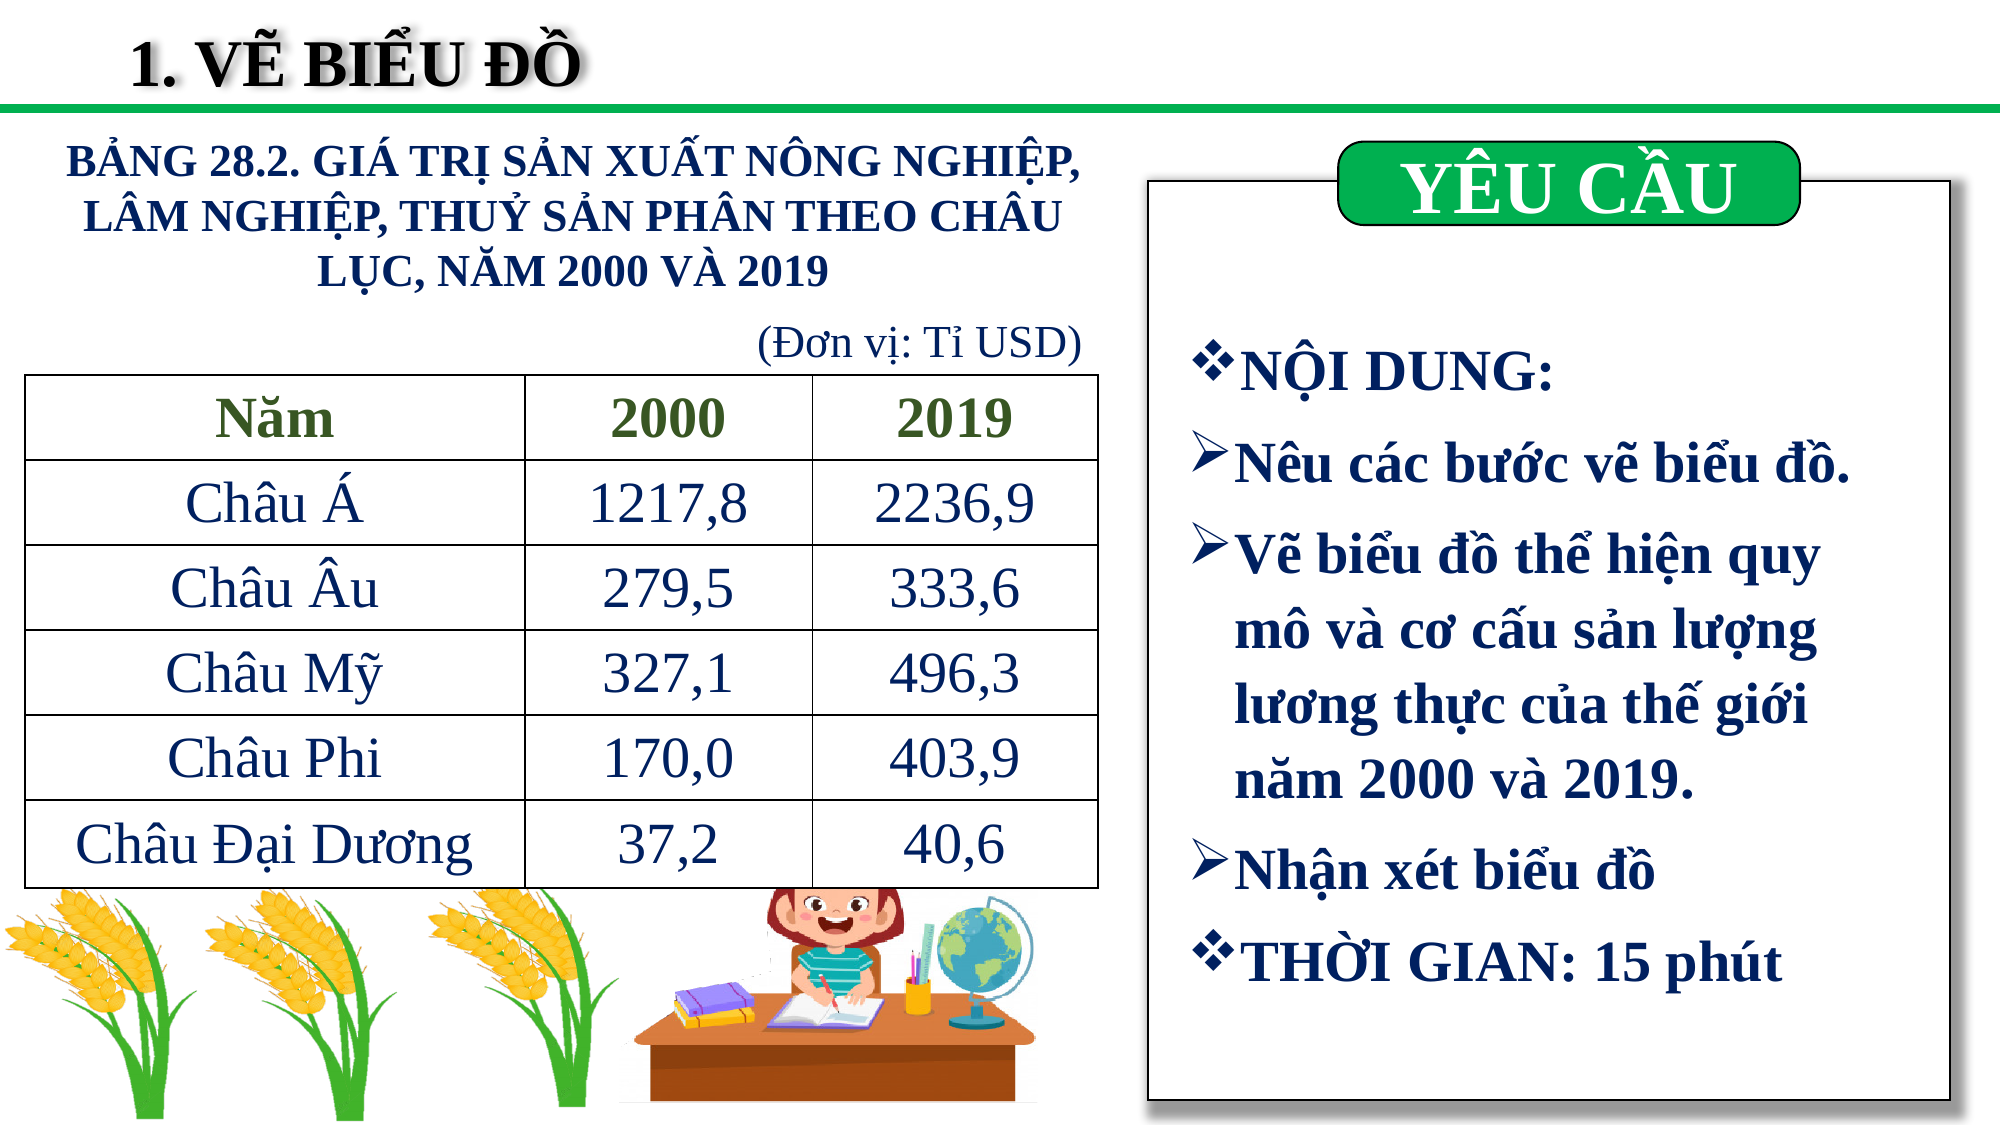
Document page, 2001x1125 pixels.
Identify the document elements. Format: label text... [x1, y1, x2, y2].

table_cell Châu Đại Dương [26, 801, 524, 887]
table_cell Châu Mỹ [26, 631, 524, 714]
picture [424, 806, 1038, 1114]
table_cell 170,0 [526, 716, 812, 799]
table_cell 37,2 [526, 801, 812, 862]
table_cell 333,6 [813, 546, 1097, 629]
text_box (Đơn vị: Tỉ USD) [712, 304, 1129, 375]
table_cell 2236,9 [813, 461, 1097, 544]
table_cell 1217,8 [526, 461, 812, 544]
text_box 1. VẼ BIỂU ĐỒ [37, 12, 675, 104]
table_cell 403,9 [813, 716, 1097, 799]
table_header 2000 [526, 376, 812, 459]
table_cell Châu Âu [26, 546, 524, 629]
text_box BẢNG 28.2. GIÁ TRỊ SẢN XUẤT NÔNG NGHIỆP, LÂM NGHIỆP, THUỶ SẢN PHÂN THEO CHÂU LỤC, NĂM 2000 VÀ 2019 [50, 123, 1098, 303]
table_cell 40,6 [813, 801, 1097, 887]
table_cell 279,5 [526, 546, 812, 629]
table_header 2019 [813, 376, 1097, 459]
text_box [1148, 141, 1950, 1100]
table_cell Châu Á [26, 461, 524, 544]
table_cell 327,1 [526, 631, 812, 714]
table_cell 496,3 [813, 631, 1097, 714]
table_header Năm [26, 376, 524, 459]
picture [1, 875, 401, 1125]
table_cell Châu Phi [26, 716, 524, 799]
